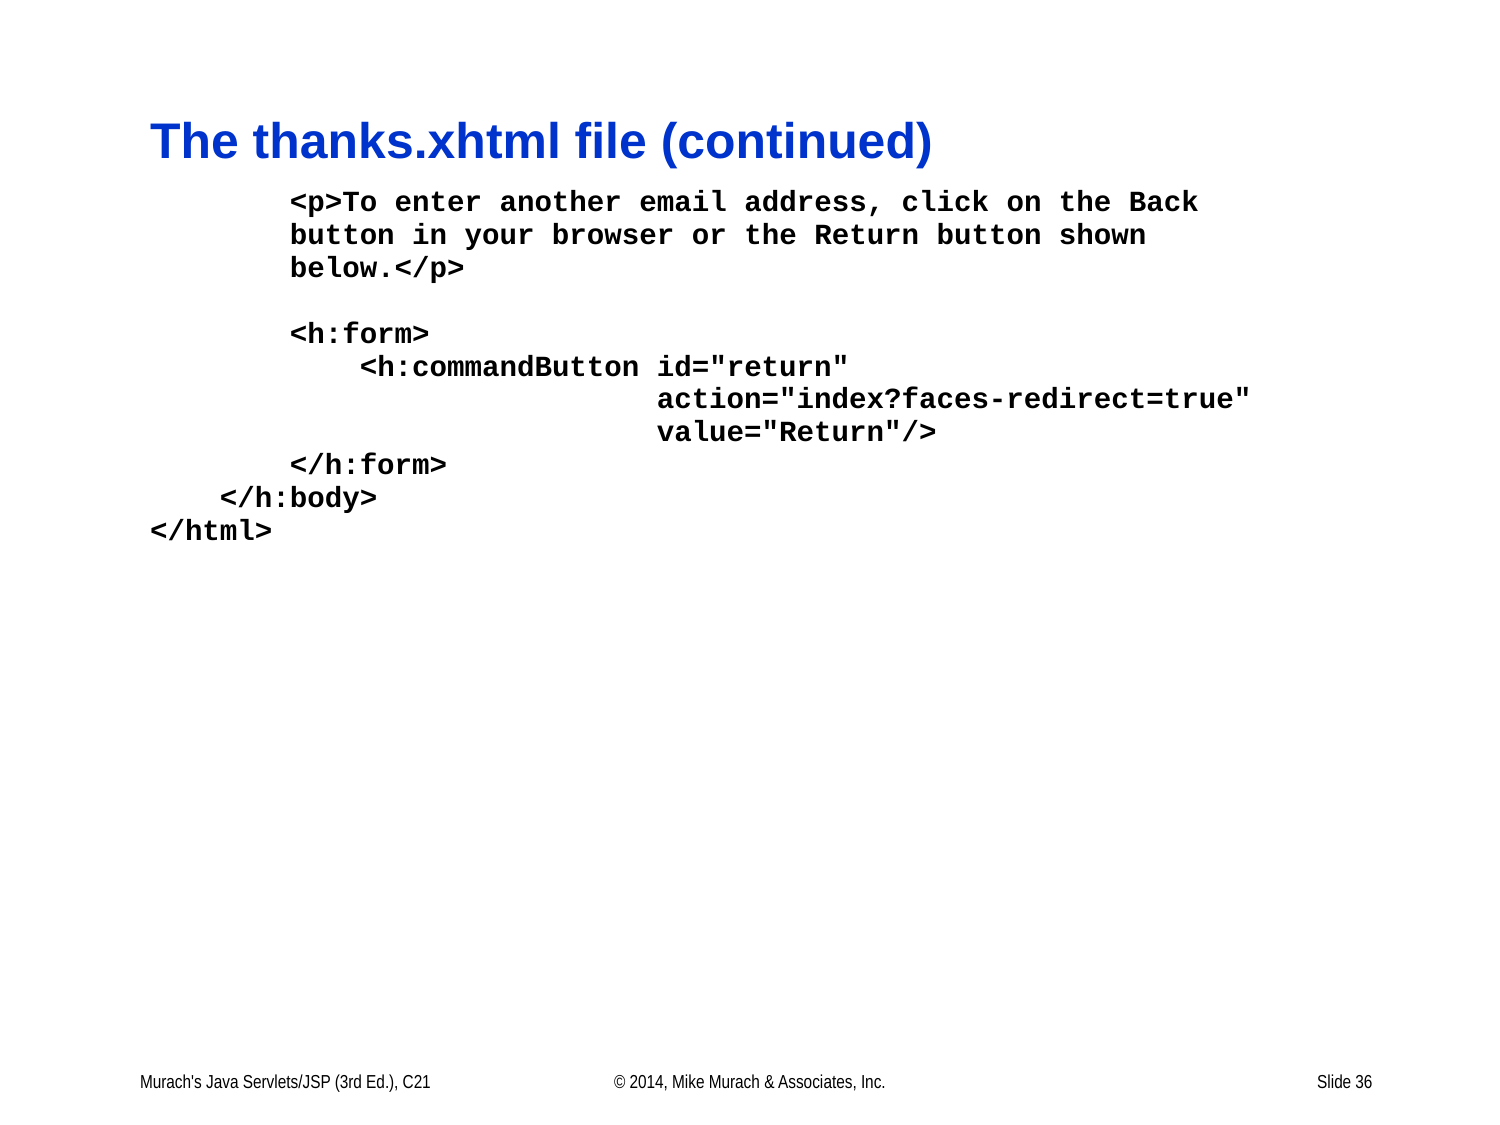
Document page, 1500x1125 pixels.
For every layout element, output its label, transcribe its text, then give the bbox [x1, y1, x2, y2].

footer © 2014, Mike Murach & Associates, Inc. [474, 1025, 1025, 1100]
slide_number Slide 36 [1074, 1025, 1388, 1100]
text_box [149, 112, 1348, 187]
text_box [149, 187, 1347, 666]
slide_number Murach's Java Servlets/JSP (3rd Ed.), C21 [125, 1025, 450, 1100]
